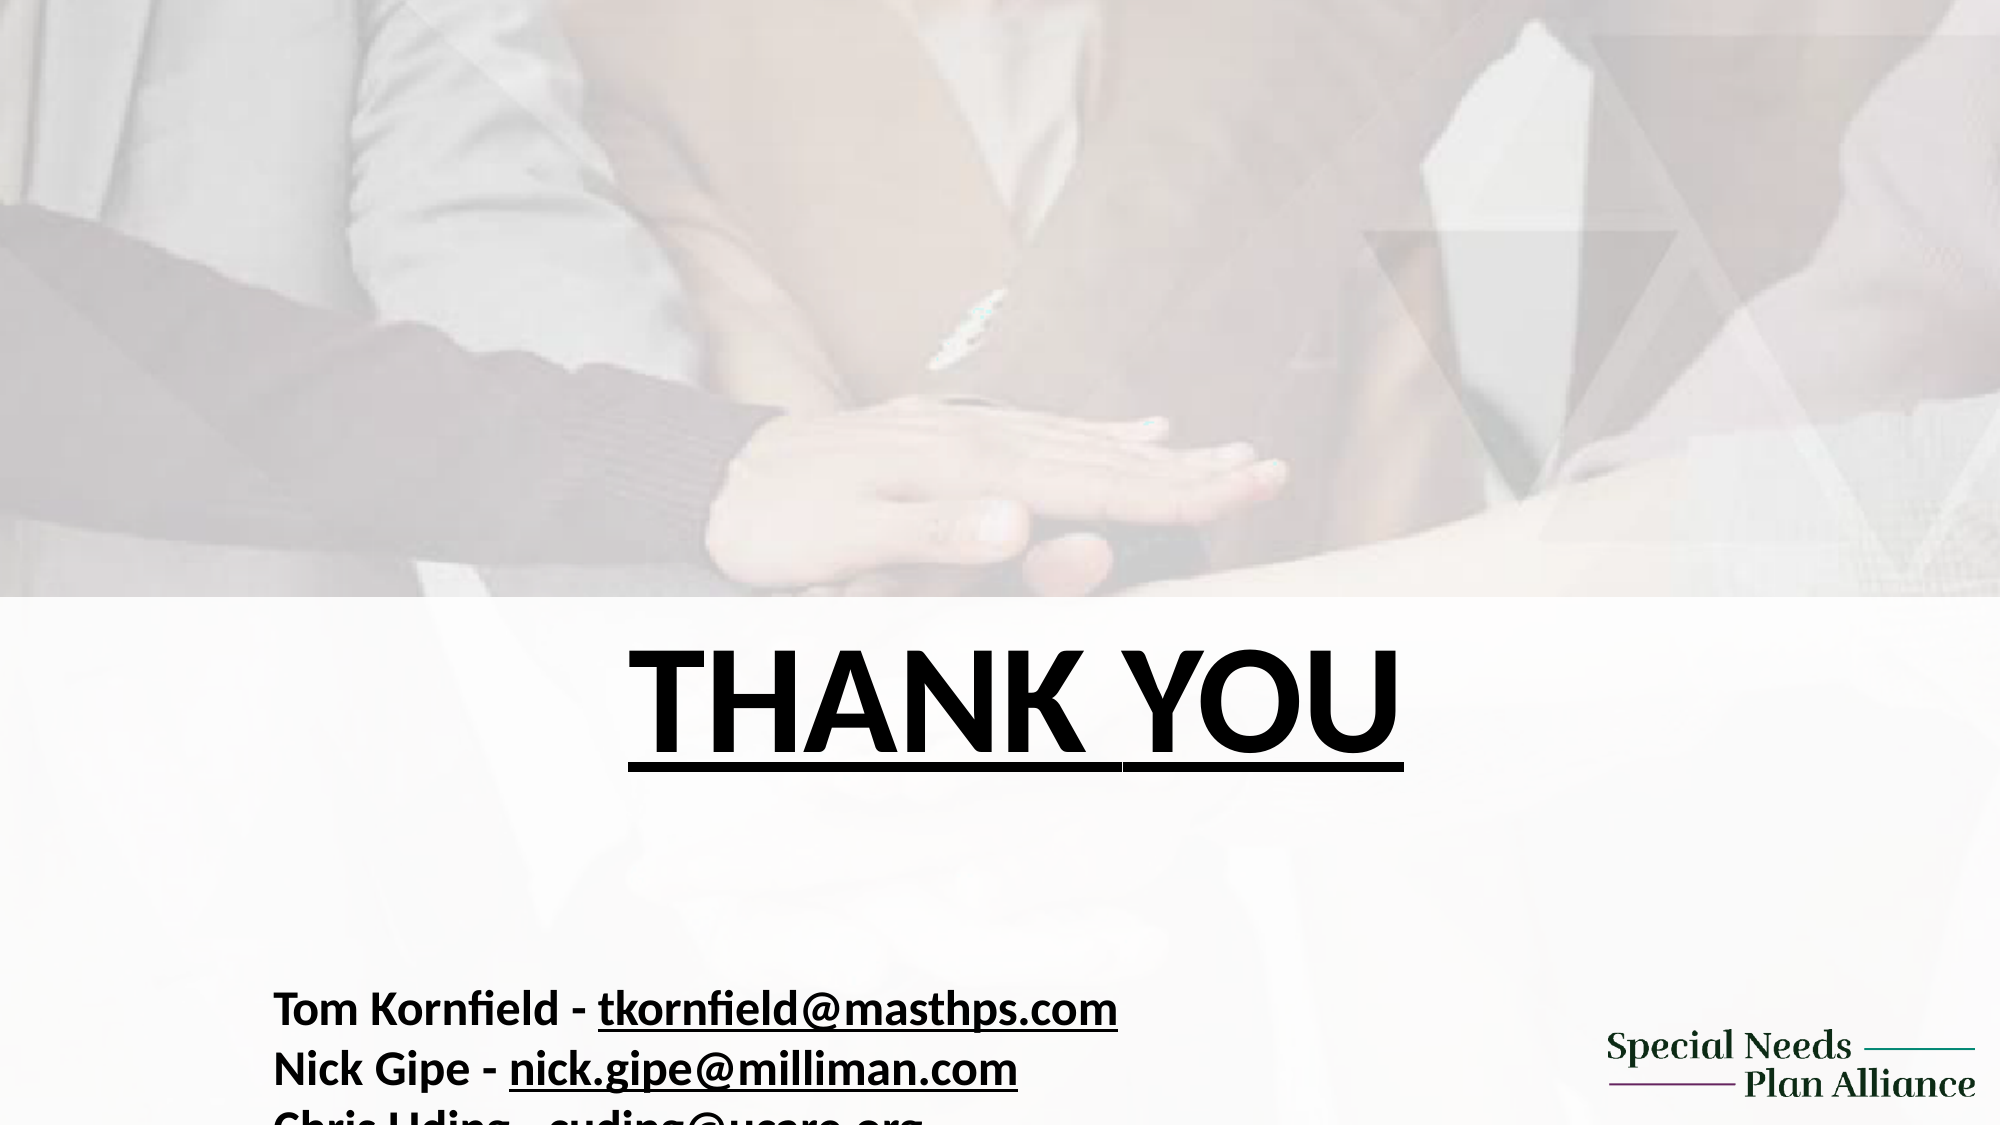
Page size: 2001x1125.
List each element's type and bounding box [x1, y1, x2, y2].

text_box [0, 0, 2000, 1125]
